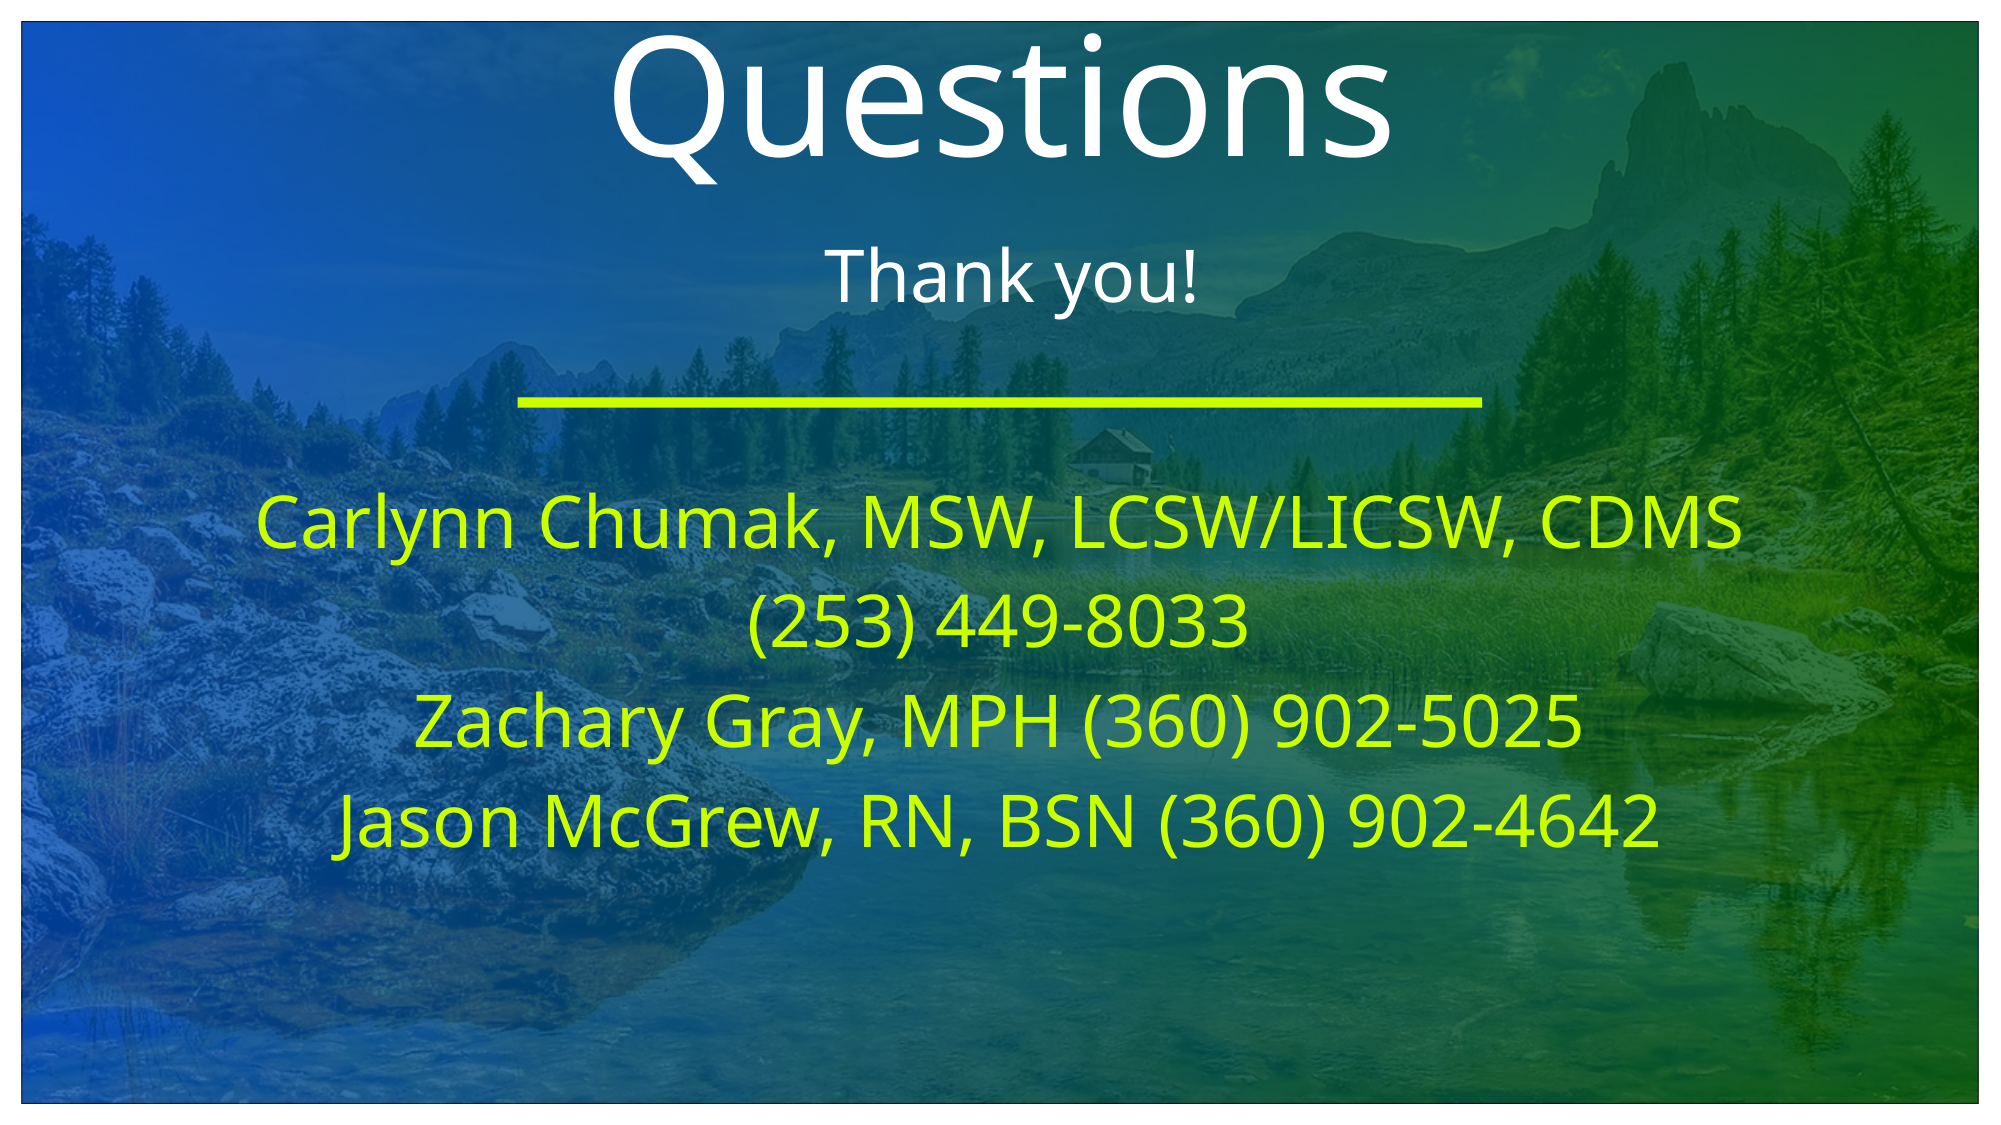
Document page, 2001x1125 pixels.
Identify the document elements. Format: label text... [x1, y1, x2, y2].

list Carlynn Chumak, MSW, LCSW/LICSW, CDMS (253) 449-8033 Zachary Gray, MPH (360) 902-5025 Jason McGrew, RN, BSN (360) 902-4642 [172, 477, 1828, 906]
list Thank you! [656, 232, 1369, 342]
picture [21, 21, 1979, 1104]
title Questions [172, 27, 1830, 178]
